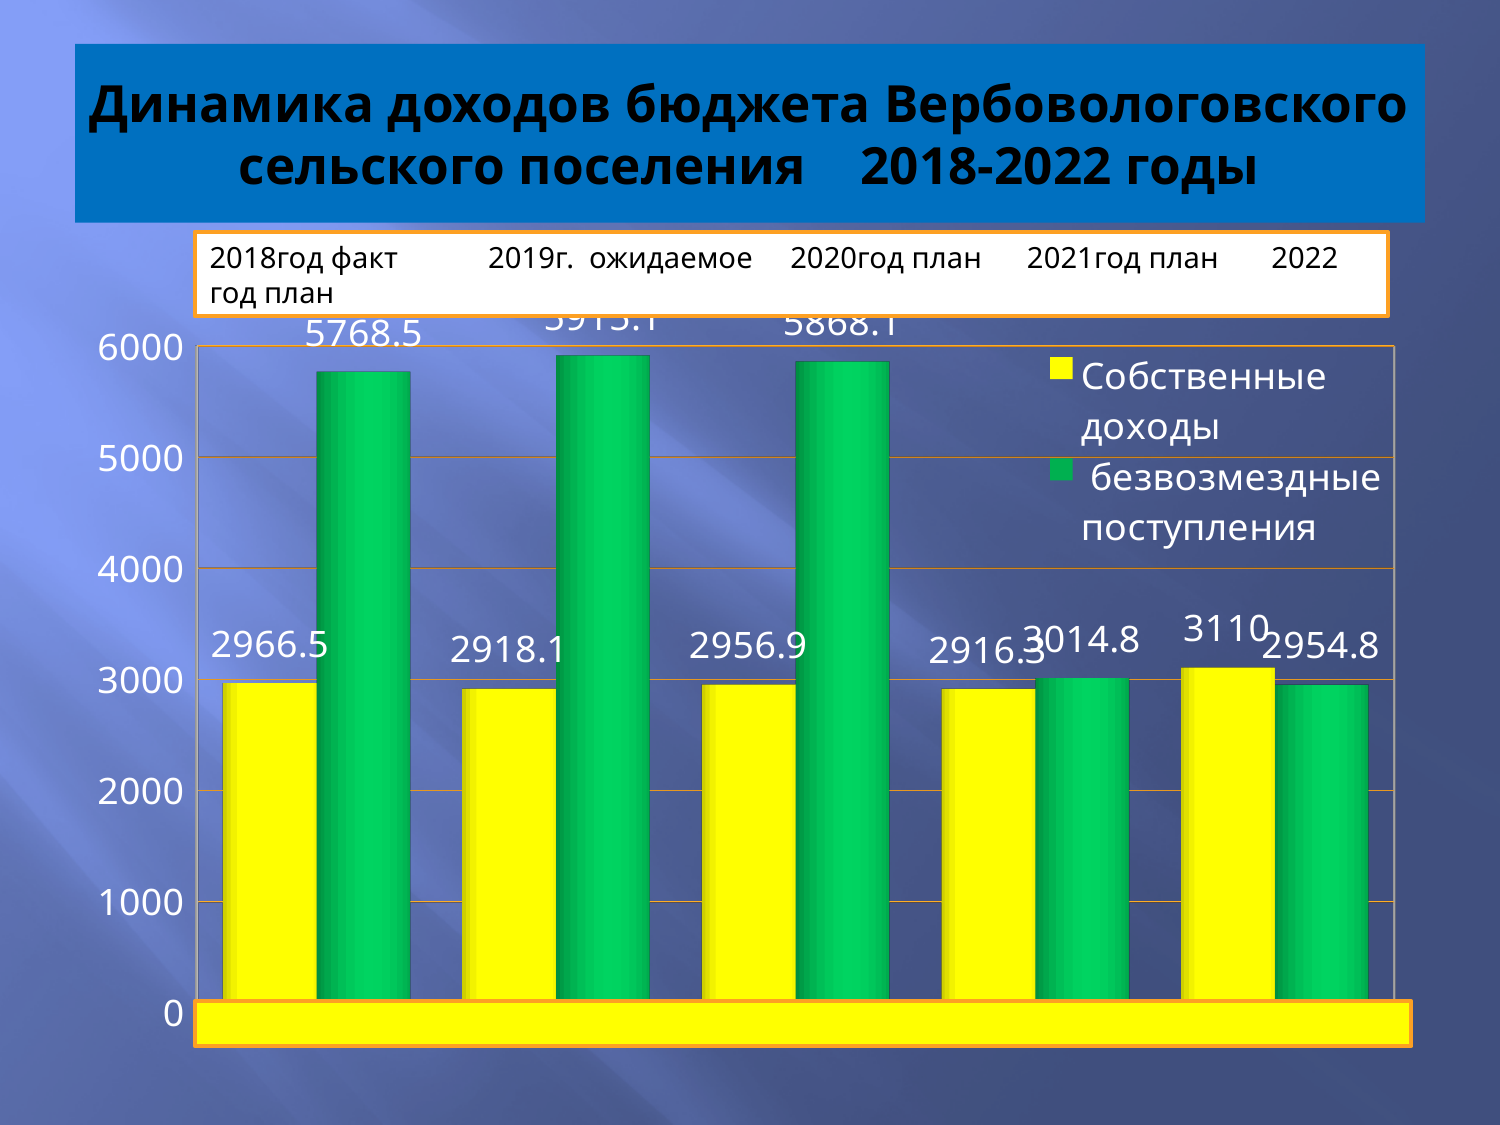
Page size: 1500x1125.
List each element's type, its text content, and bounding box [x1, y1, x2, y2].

chart [64, 290, 1426, 1071]
text_box 2018год факт 2019г. ожидаемое 2020год план 2021год план 2022 год план [193, 230, 1390, 290]
title Динамика доходов бюджета Вербовологовского сельского поселения 2018-2022 годы [75, 43, 1425, 223]
